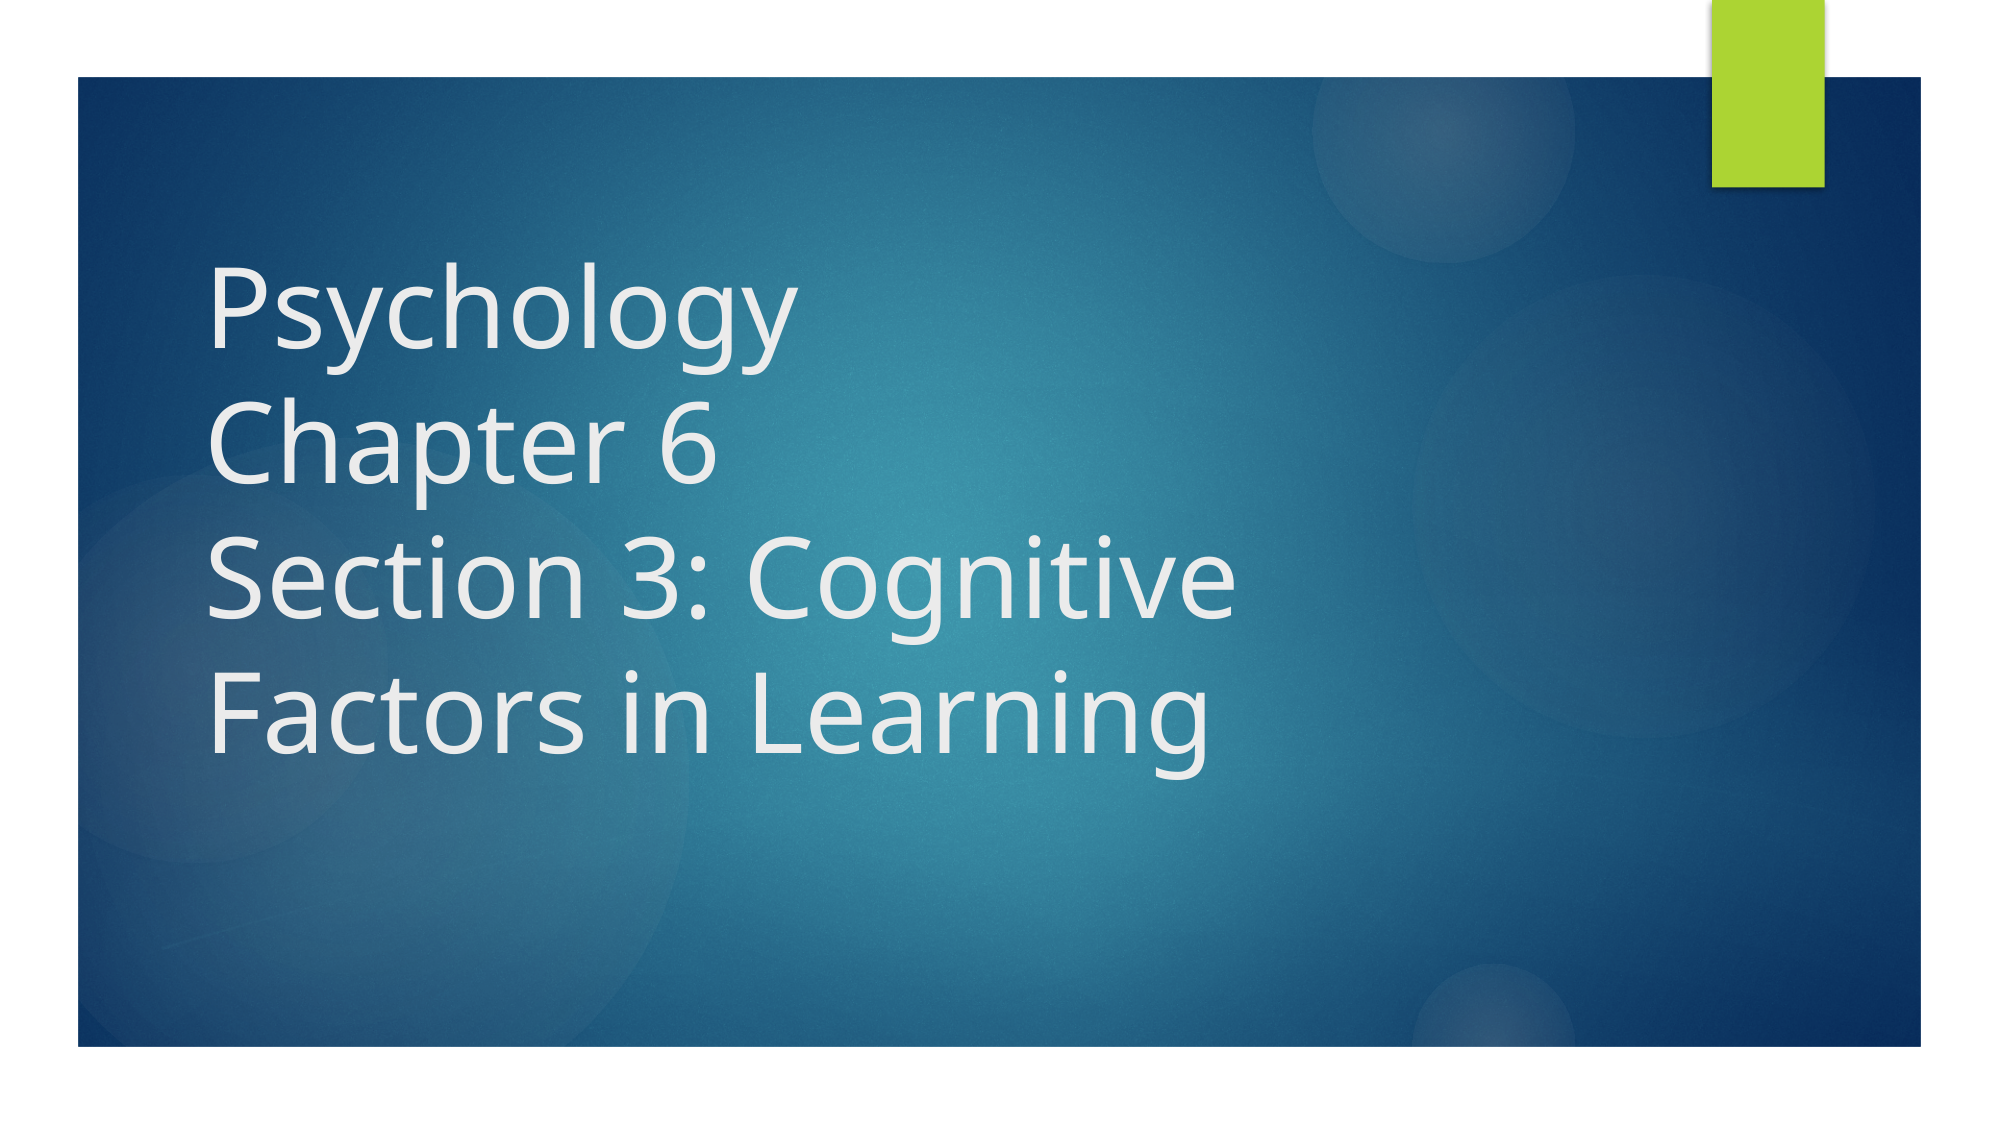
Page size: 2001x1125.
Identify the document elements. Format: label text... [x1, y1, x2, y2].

title Psychology Chapter 6 Section 3: Cognitive Factors in Learning [189, 344, 1638, 784]
